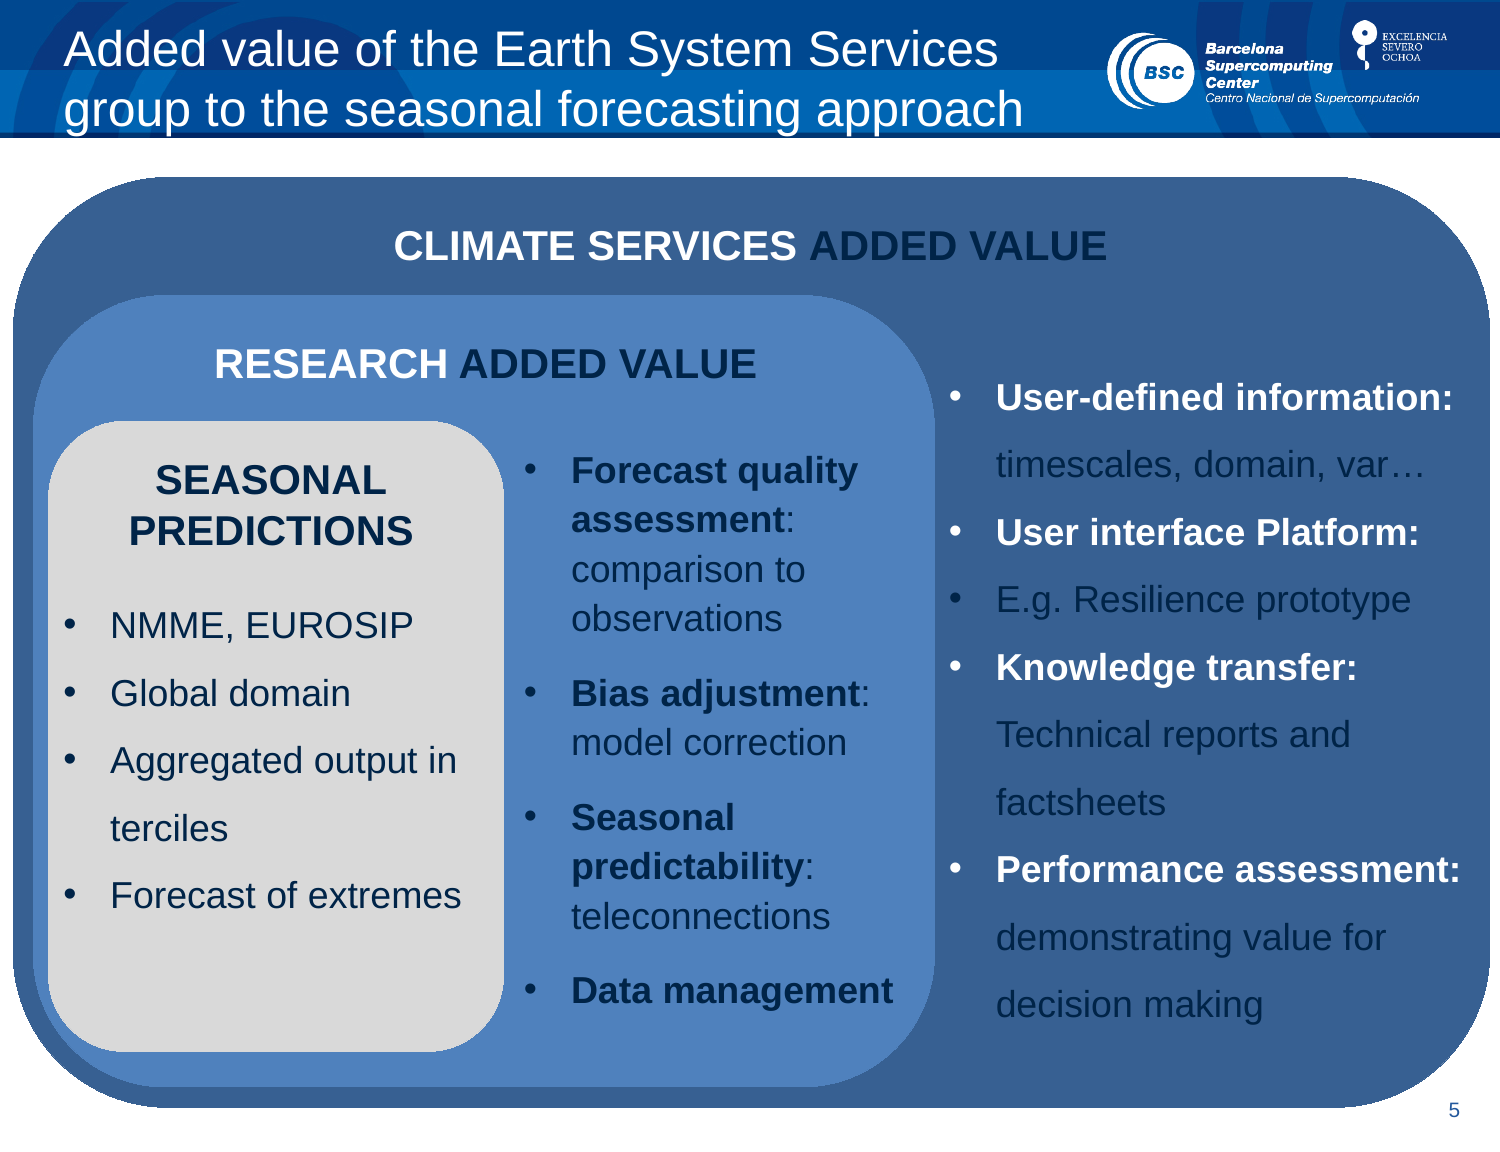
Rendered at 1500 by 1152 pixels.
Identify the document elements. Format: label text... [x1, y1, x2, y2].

text_box CLIMATE SERVICES ADDED VALUE [379, 160, 1122, 276]
text_box NMME, EUROSIP Global domain Aggregated output in terciles Forecast of extremes [48, 446, 502, 924]
text_box RESEARCH ADDED VALUE [199, 279, 773, 394]
title Added value of the Earth System Services group to the seasonal forecasting approach for the Energ [48, 8, 1105, 124]
text_box [33, 295, 934, 1087]
text_box [13, 177, 1490, 1108]
text_box User-defined information: timescales, domain, var… User interface Platform: E.g. Resilience prototype Knowledge transfer: Technical reports and factsheets Performance assessment: demonstrating value for decision making [934, 342, 1500, 1033]
text_box [68, 421, 484, 446]
picture [0, 0, 1500, 138]
text_box SEASONAL PREDICTIONS [113, 445, 429, 561]
text_box Forecast quality assessment: comparison to observations Bias adjustment: model correction Seasonal predictability: teleconnections Data management [509, 433, 935, 1087]
text_box [48, 482, 504, 1052]
